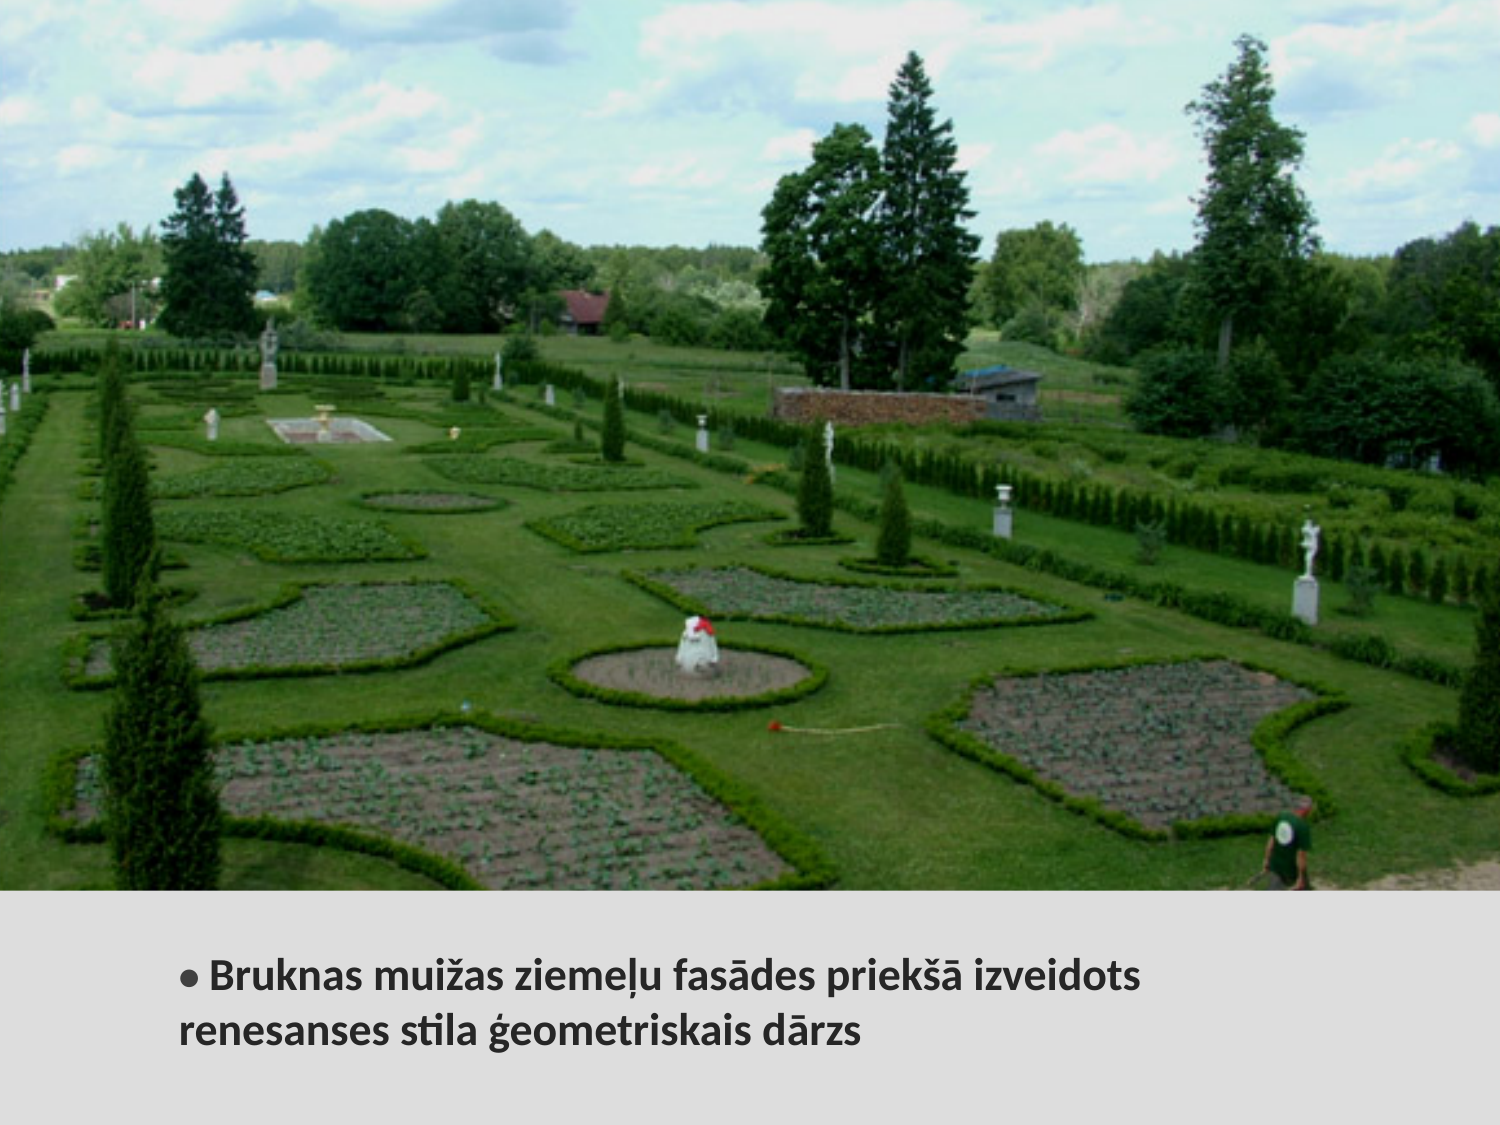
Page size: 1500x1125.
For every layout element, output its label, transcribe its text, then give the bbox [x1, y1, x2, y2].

text_box [0, 948, 1500, 1125]
picture [0, 0, 1500, 941]
text_box • Bruknas muižas ziemeļu fasādes priekšā izveidots renesanses stila ģeometriskais dārzs [163, 948, 1243, 1055]
